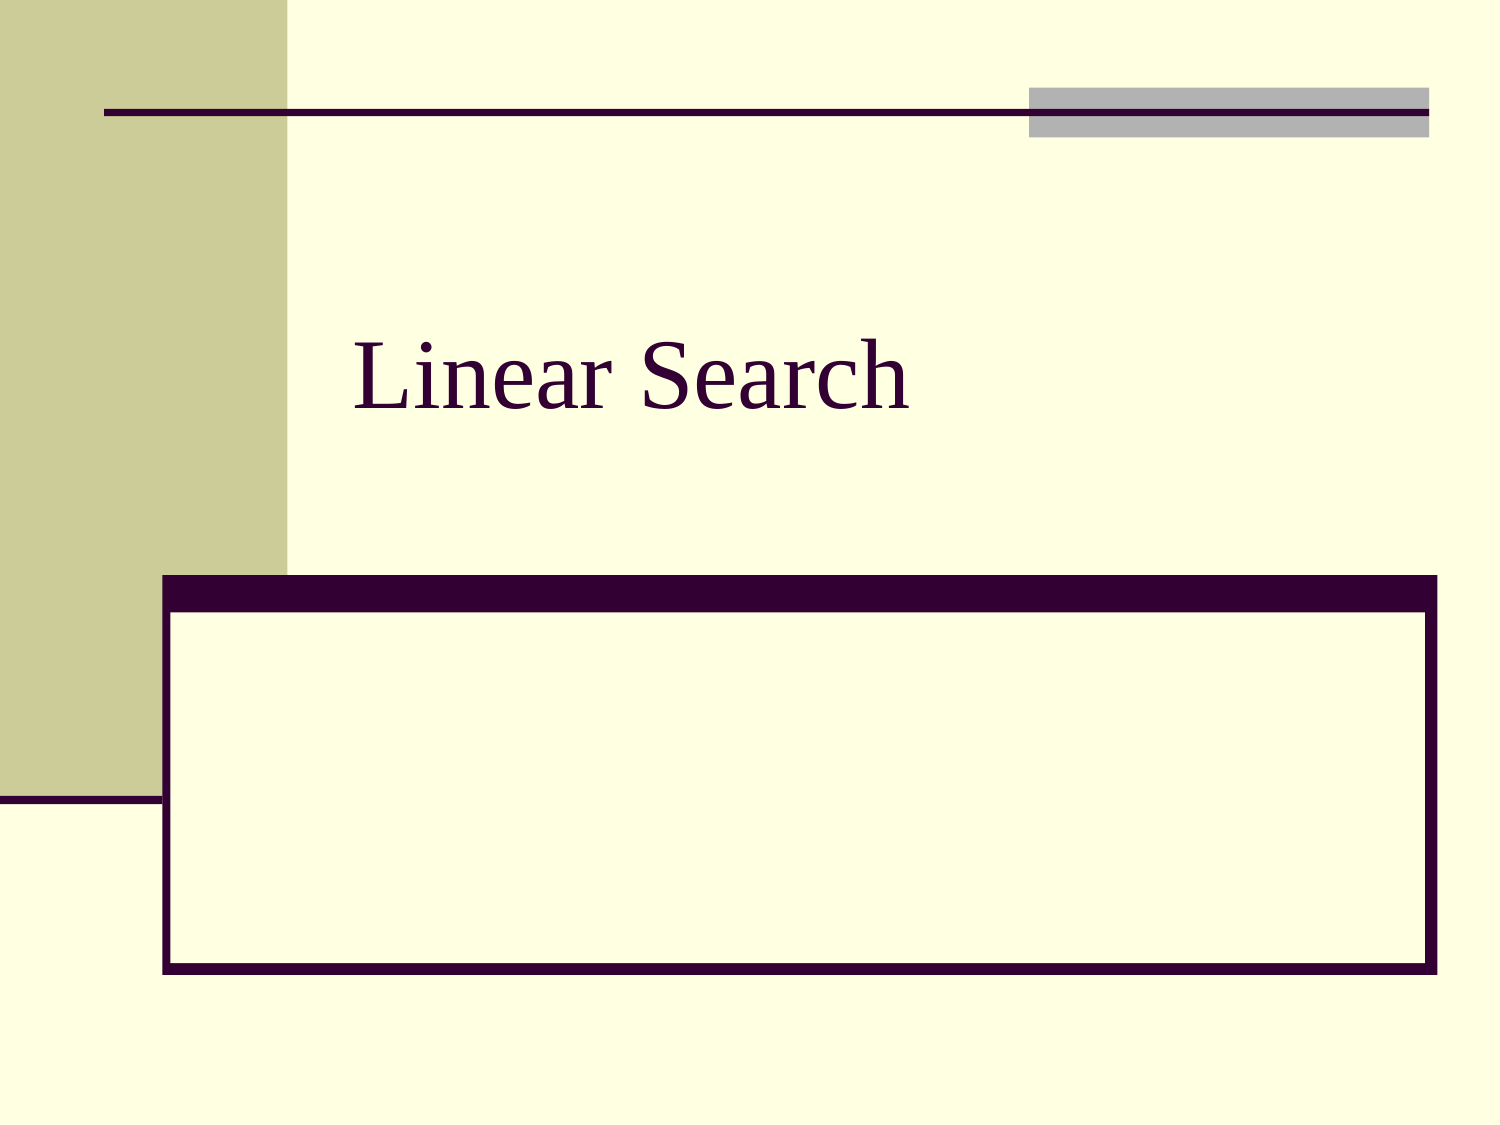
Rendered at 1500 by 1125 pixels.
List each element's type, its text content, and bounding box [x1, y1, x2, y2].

title Linear Search [337, 187, 1425, 550]
